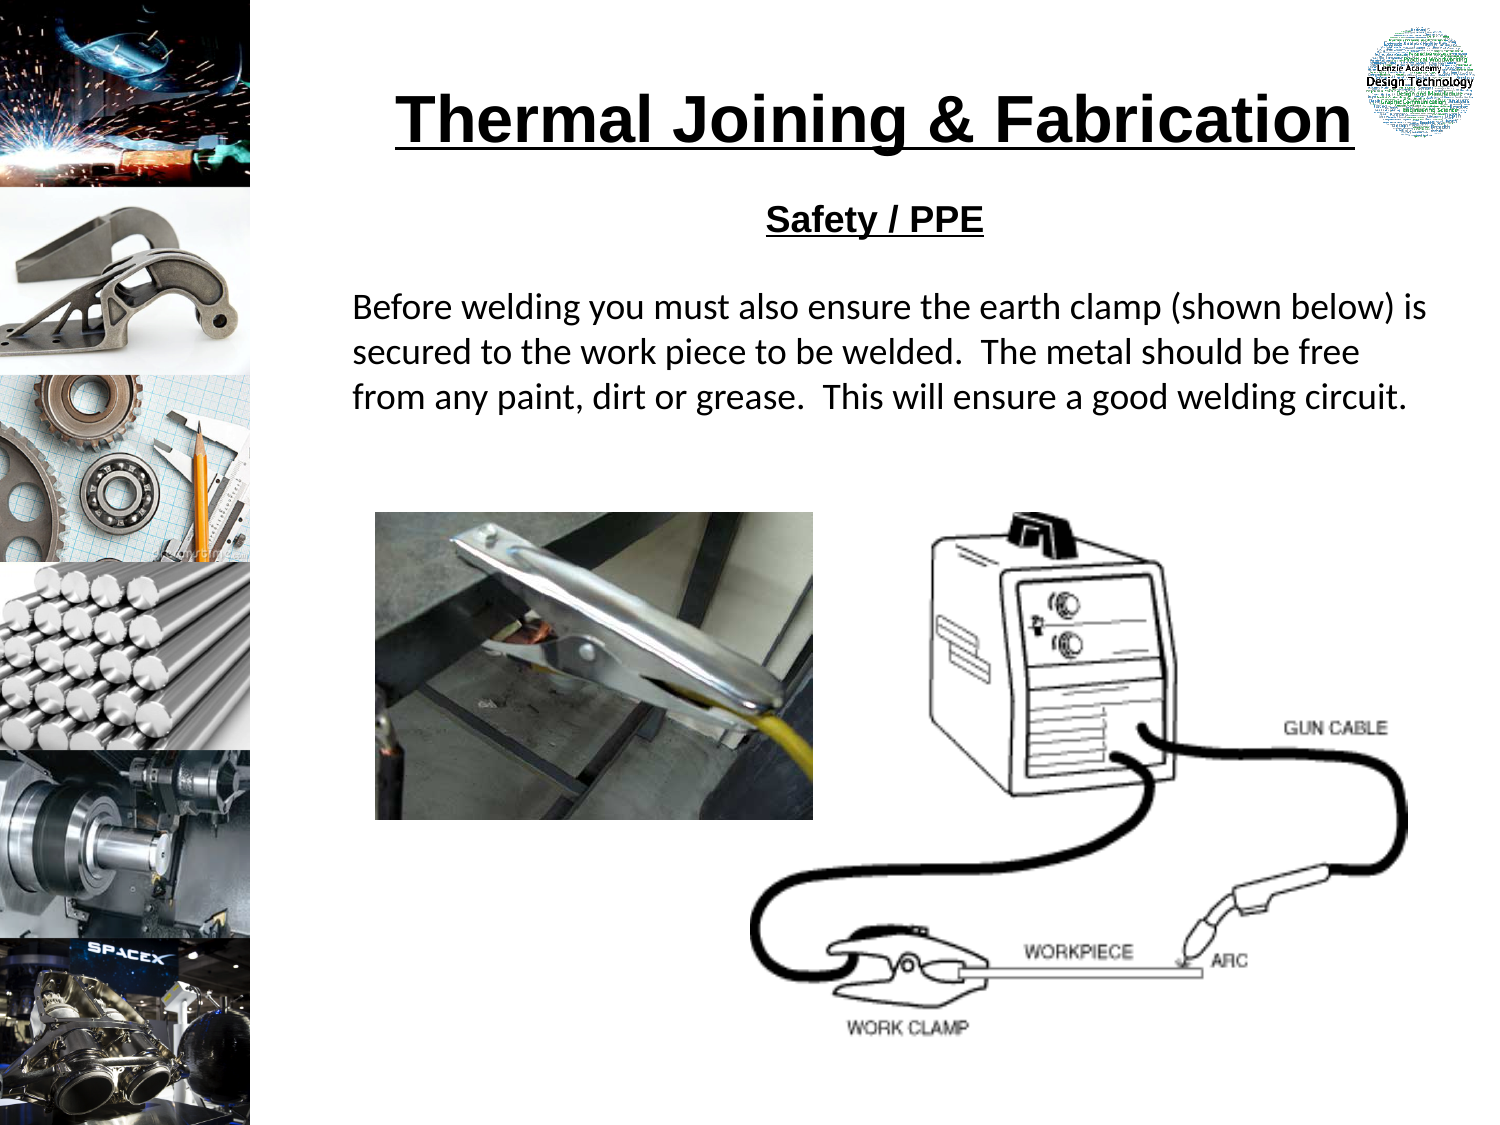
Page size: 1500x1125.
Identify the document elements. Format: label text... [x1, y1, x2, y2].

text_box [337, 262, 1463, 613]
picture [1362, 24, 1478, 140]
picture [374, 512, 1408, 1044]
picture [0, 0, 251, 1125]
text_box Before welding you must also ensure the earth clamp (shown below) is secured to the work piece to be welded. The metal should be free from any paint, dirt or grease. This will ensure a good welding circuit. [337, 274, 1450, 425]
text_box Thermal Joining & Fabrication [251, 0, 1500, 233]
text_box Safety / PPE [254, 233, 1500, 425]
